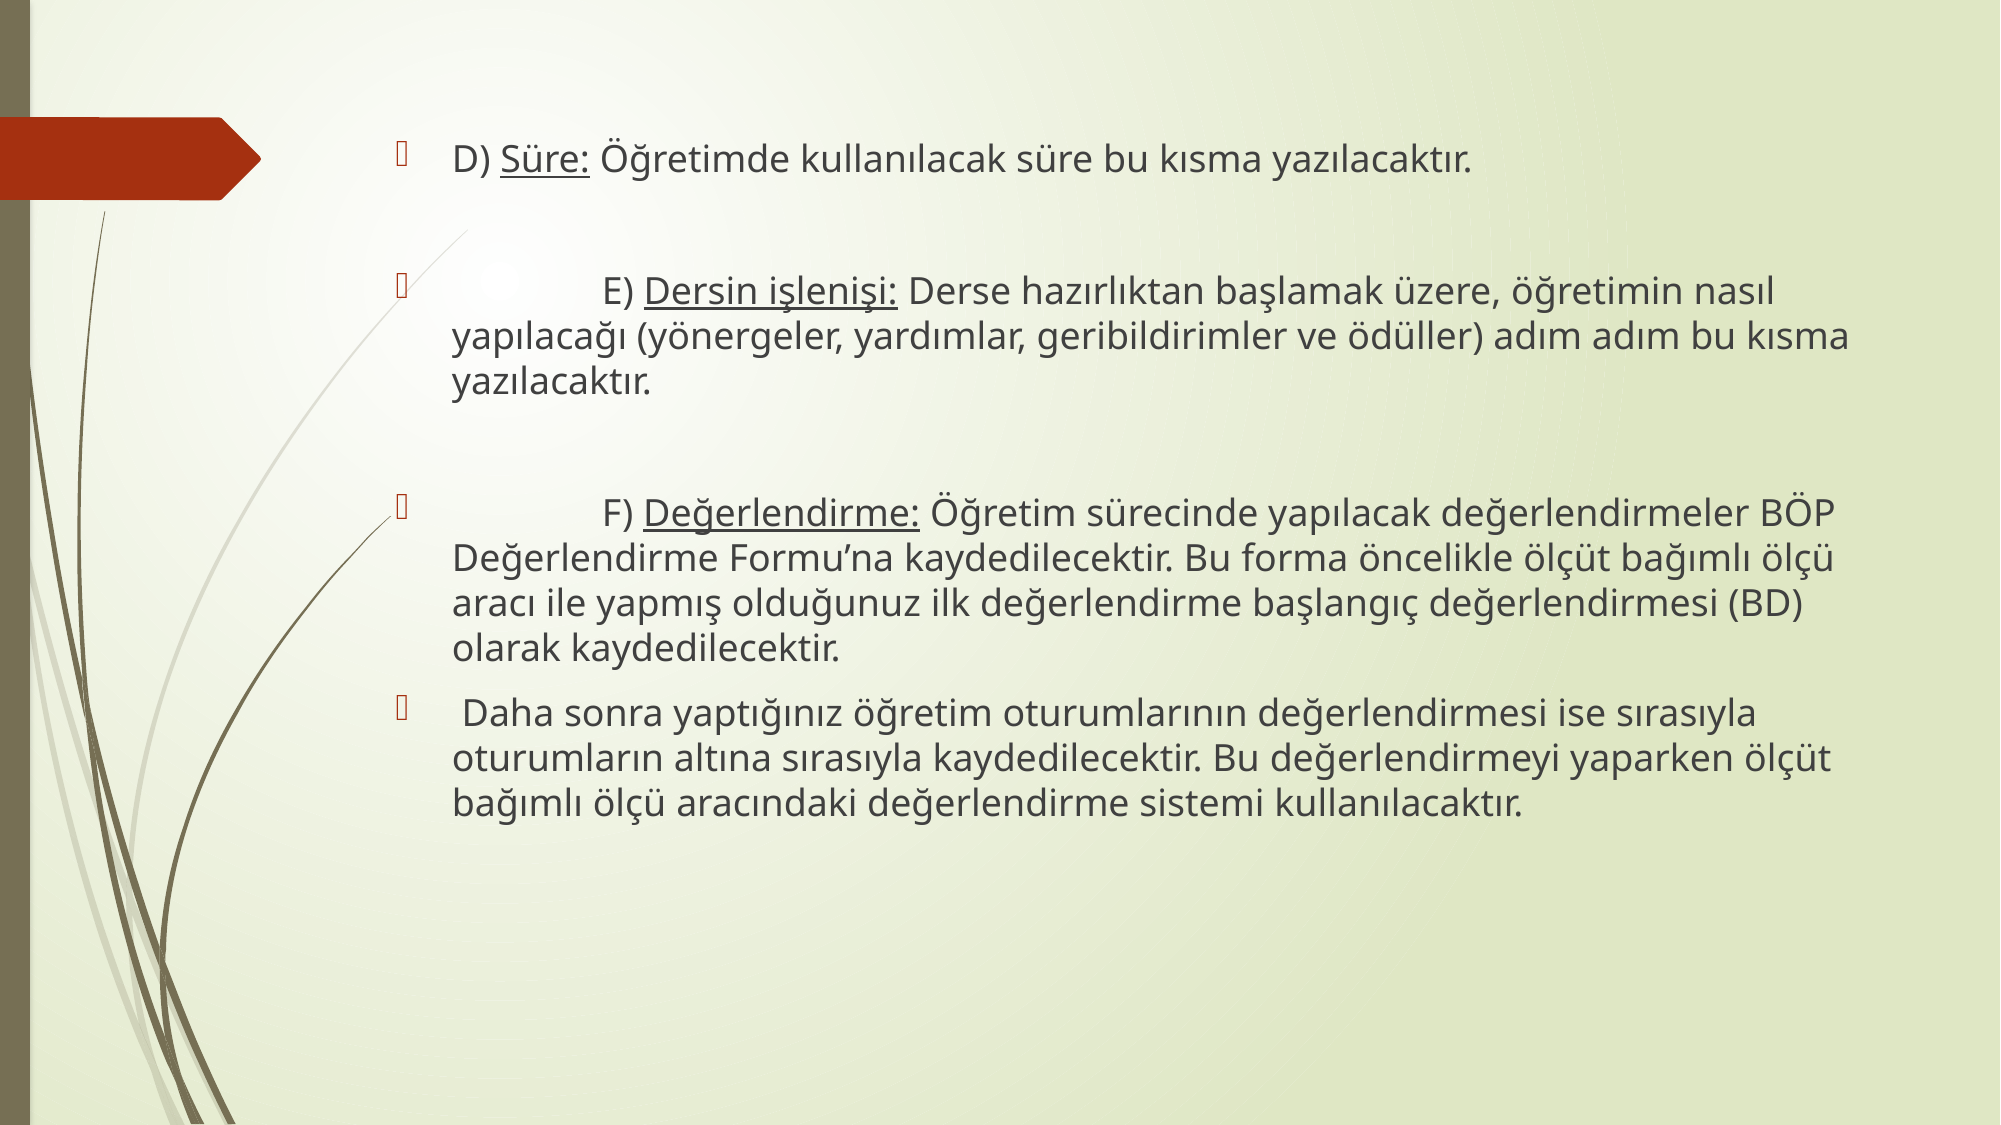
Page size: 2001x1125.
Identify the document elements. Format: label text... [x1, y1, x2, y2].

list D) Süre: Öğretimde kullanılacak süre bu kısma yazılacaktır. E) Dersin işlenişi: Derse hazırlıktan başlamak üzere, öğretimin nasıl yapılacağı (yönergeler, yardımlar, geribildirimler ve ödüller) adım adım bu kısma yazılacaktır. F) Değerlendirme: Öğretim sürecinde yapılacak değerlendirmeler BÖP Değerlendirme Formu’na kaydedilecektir. Bu forma öncelikle ölçüt bağımlı ölçü aracı ile yapmış olduğunuz ilk değerlendirme başlangıç değerlendirmesi (BD) olarak kaydedilecektir. Daha sonra yaptığınız öğretim oturumlarının değerlendirmesi ise sırasıyla oturumların altına sırasıyla kaydedilecektir. Bu değerlendirmeyi yaparken ölçüt bağımlı ölçü aracındaki değerlendirme sistemi kullanılacaktır. [380, 127, 1888, 970]
